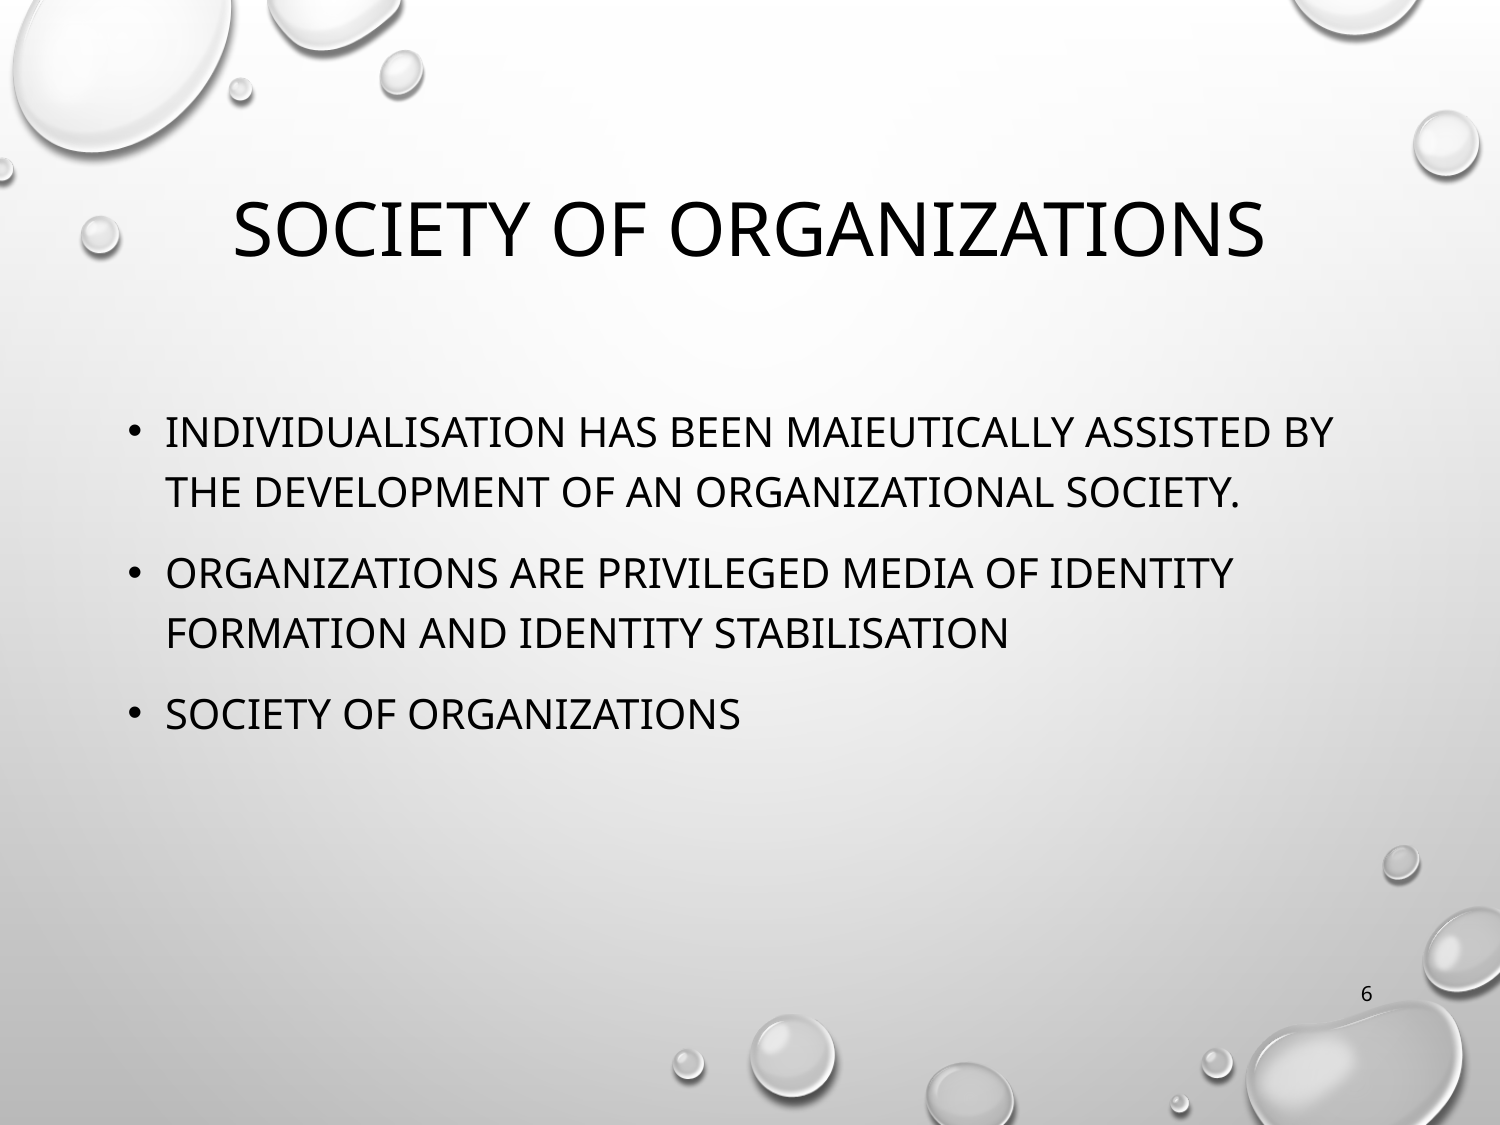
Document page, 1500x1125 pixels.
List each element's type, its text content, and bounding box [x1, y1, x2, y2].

picture [0, 0, 1500, 1125]
title Society of Organizations [112, 101, 1388, 364]
slide_number 6 [1293, 965, 1388, 1025]
list Individualisation has been maieutically assisted by the development of an organizational society. Organizations are privileged media of identity formation and identity stabilisation Society of Organizations [112, 388, 1388, 950]
